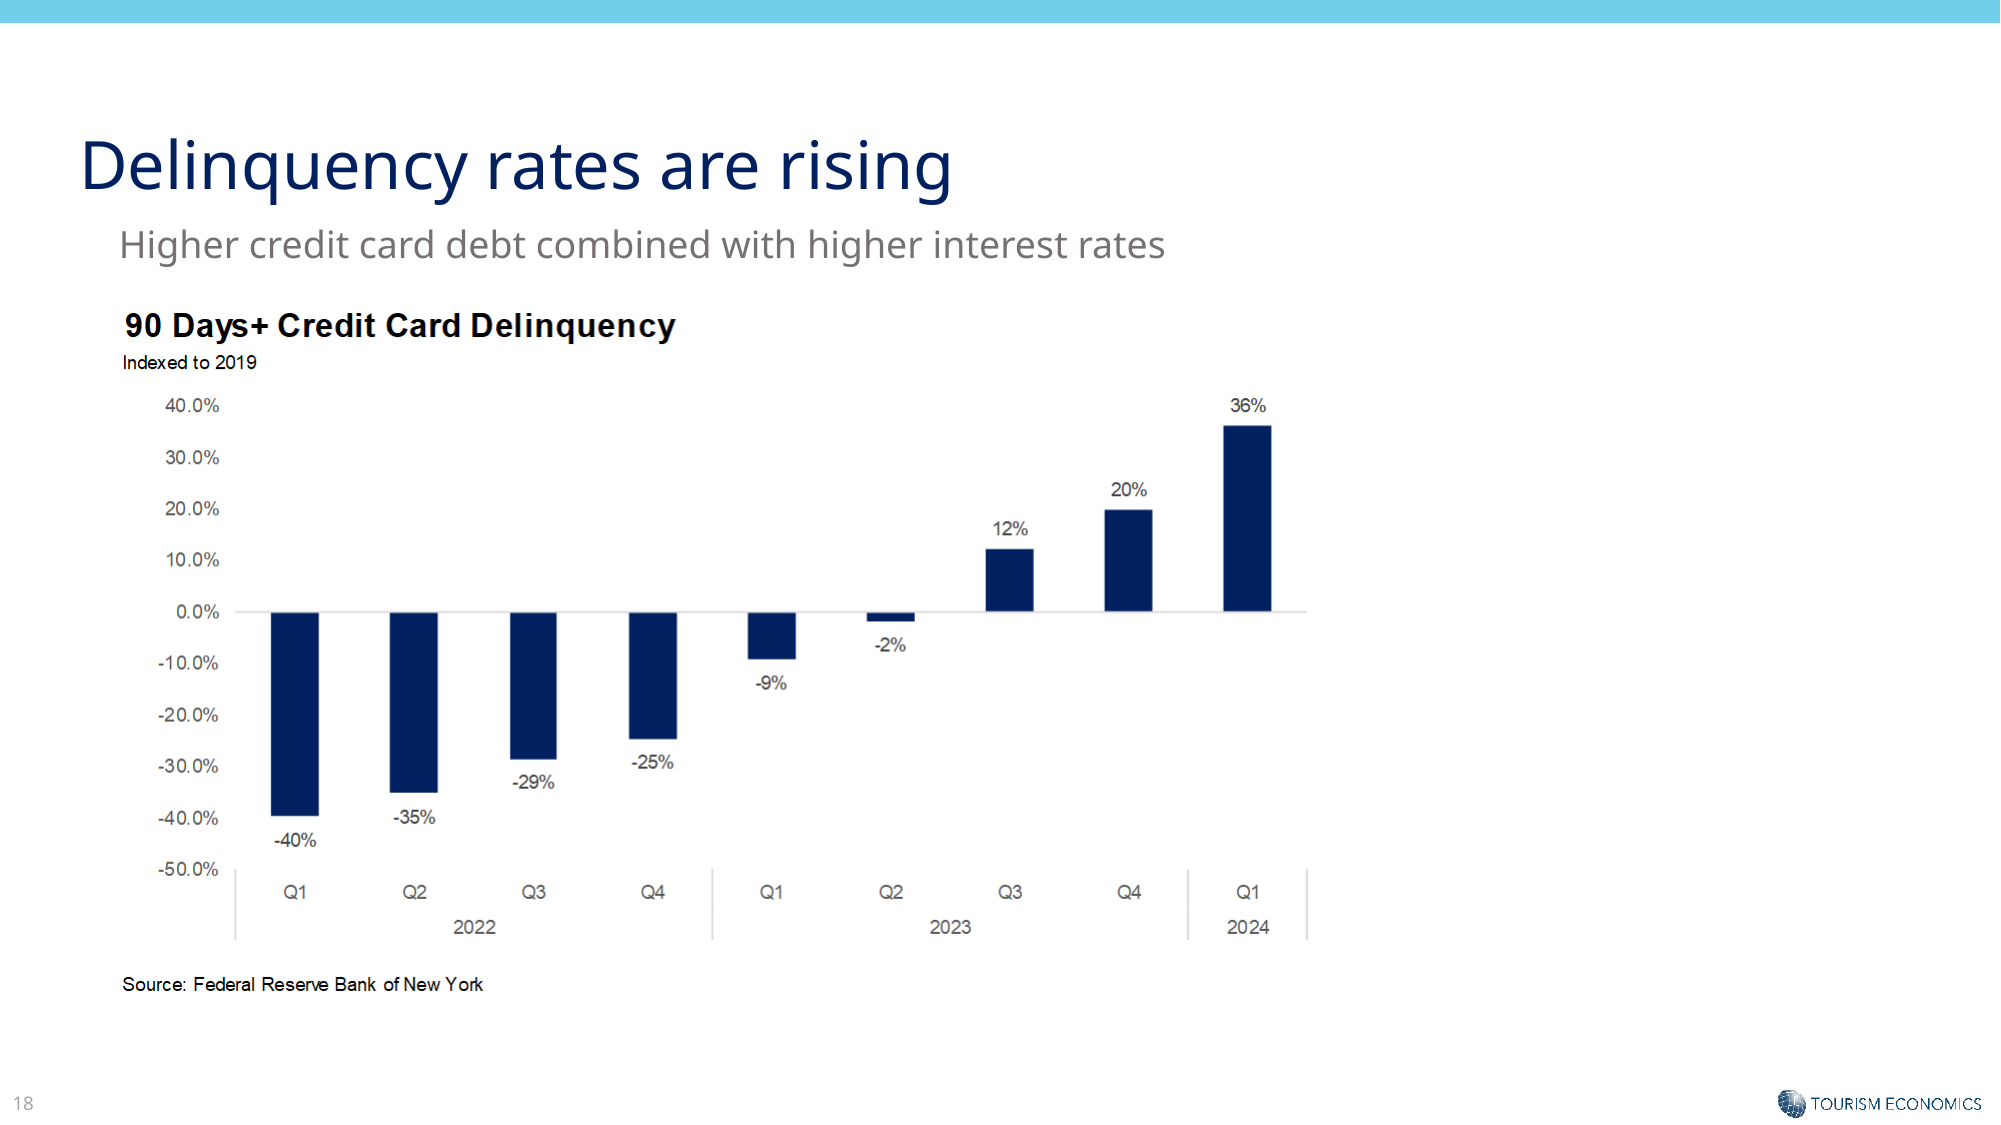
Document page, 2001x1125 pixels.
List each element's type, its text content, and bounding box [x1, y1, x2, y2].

text_box Higher credit card debt combined with higher interest rates [118, 211, 1571, 266]
text_box Delinquency rates are rising [64, 115, 971, 211]
picture [1770, 1077, 1988, 1125]
picture [118, 303, 1344, 1010]
